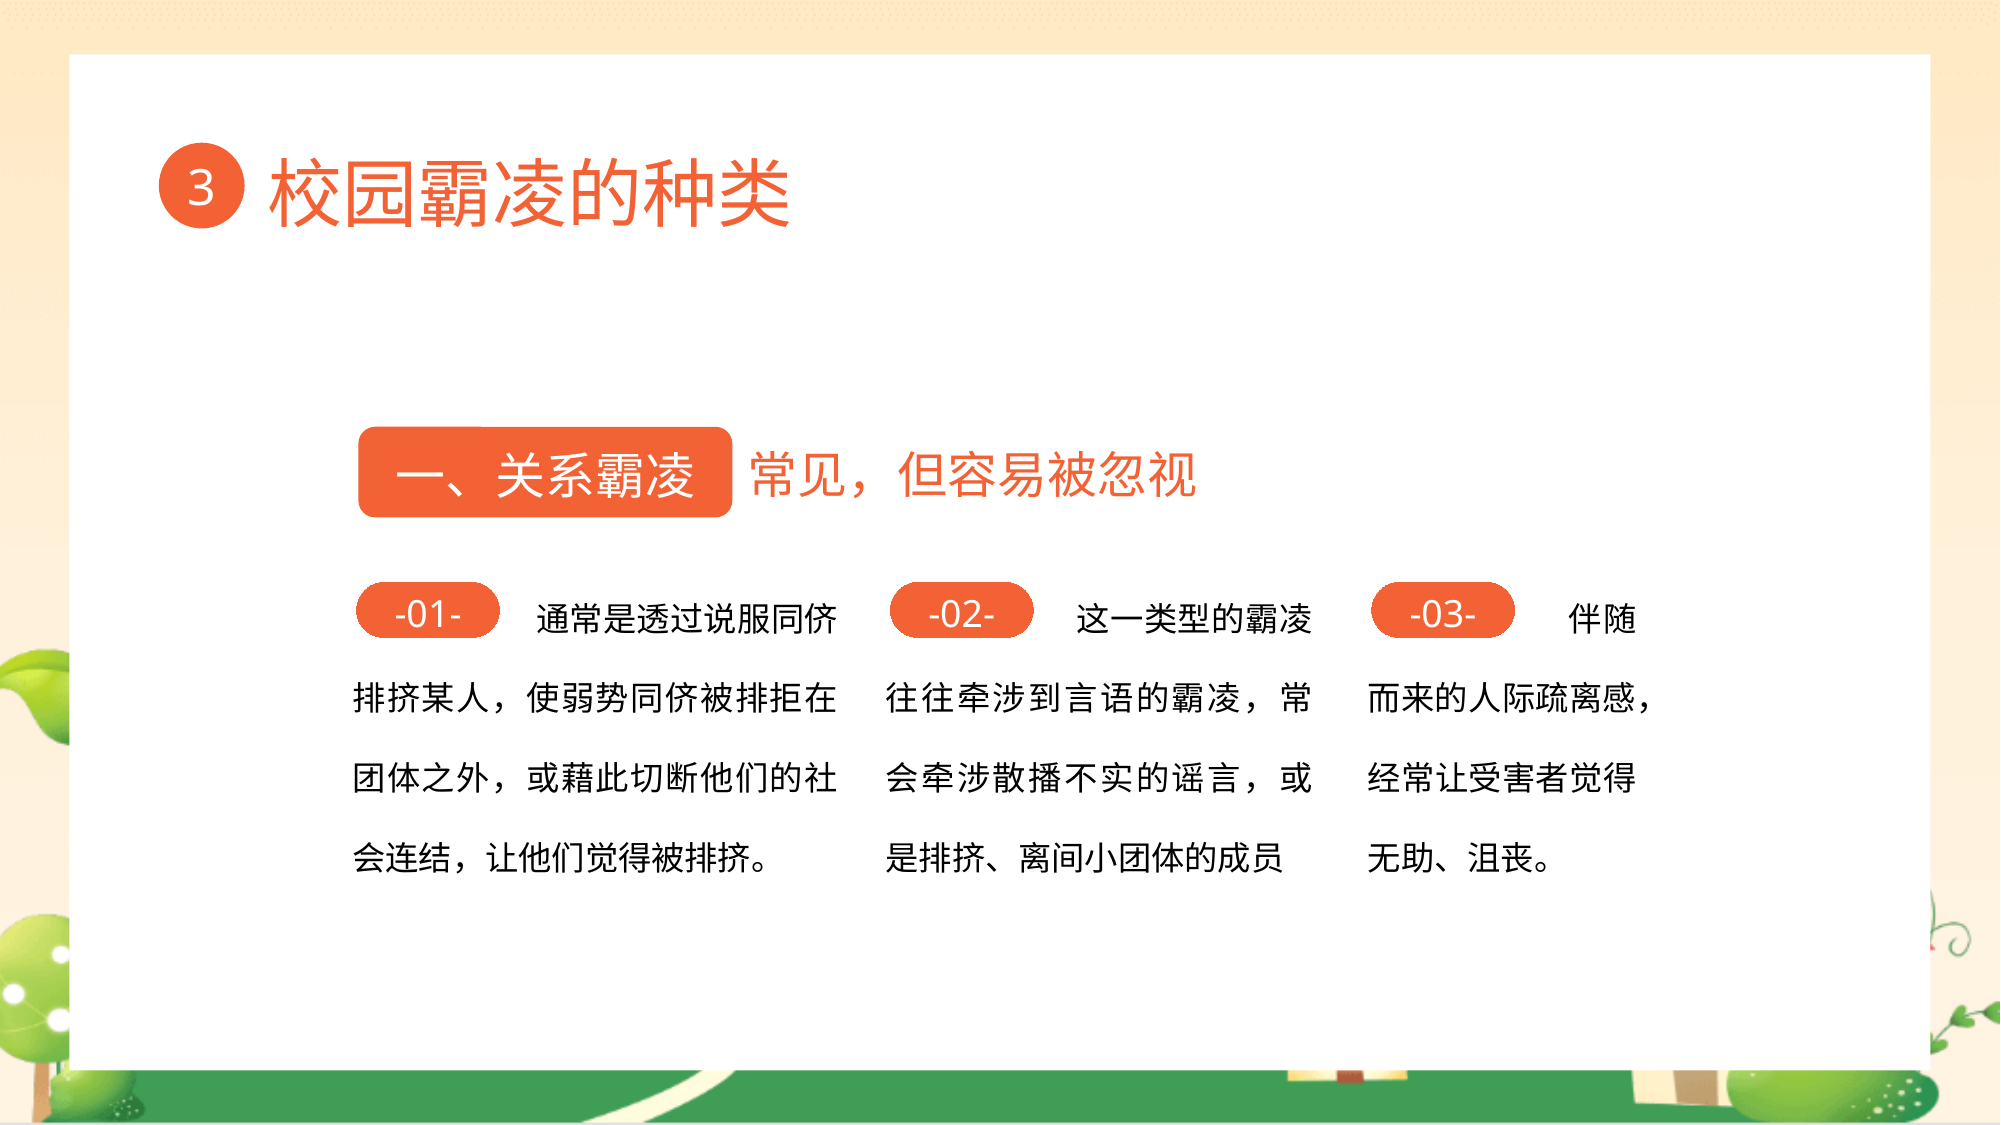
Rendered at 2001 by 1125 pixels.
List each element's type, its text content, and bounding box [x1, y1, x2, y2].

text_box 常见，但容易被忽视 [732, 436, 1230, 512]
text_box -03- [1371, 582, 1515, 638]
text_box 这一类型的霸凌往往牵涉到言语的霸凌，常会牵涉散播不实的谣言，或是排挤、离间小团体的成员 [870, 550, 1329, 885]
text_box -02- [890, 582, 1034, 638]
text_box 伴随而来的人际疏离感，经常让受害者觉得无助、沮丧。 [1352, 550, 1652, 885]
picture [0, 0, 2000, 1125]
text_box -01- [356, 582, 500, 638]
text_box 通常是透过说服同侪排挤某人，使弱势同侪被排拒在团体之外，或藉此切断他们的社会连结，让他们觉得被排挤。 [337, 550, 854, 885]
text_box 一、关系霸凌 [358, 426, 732, 518]
